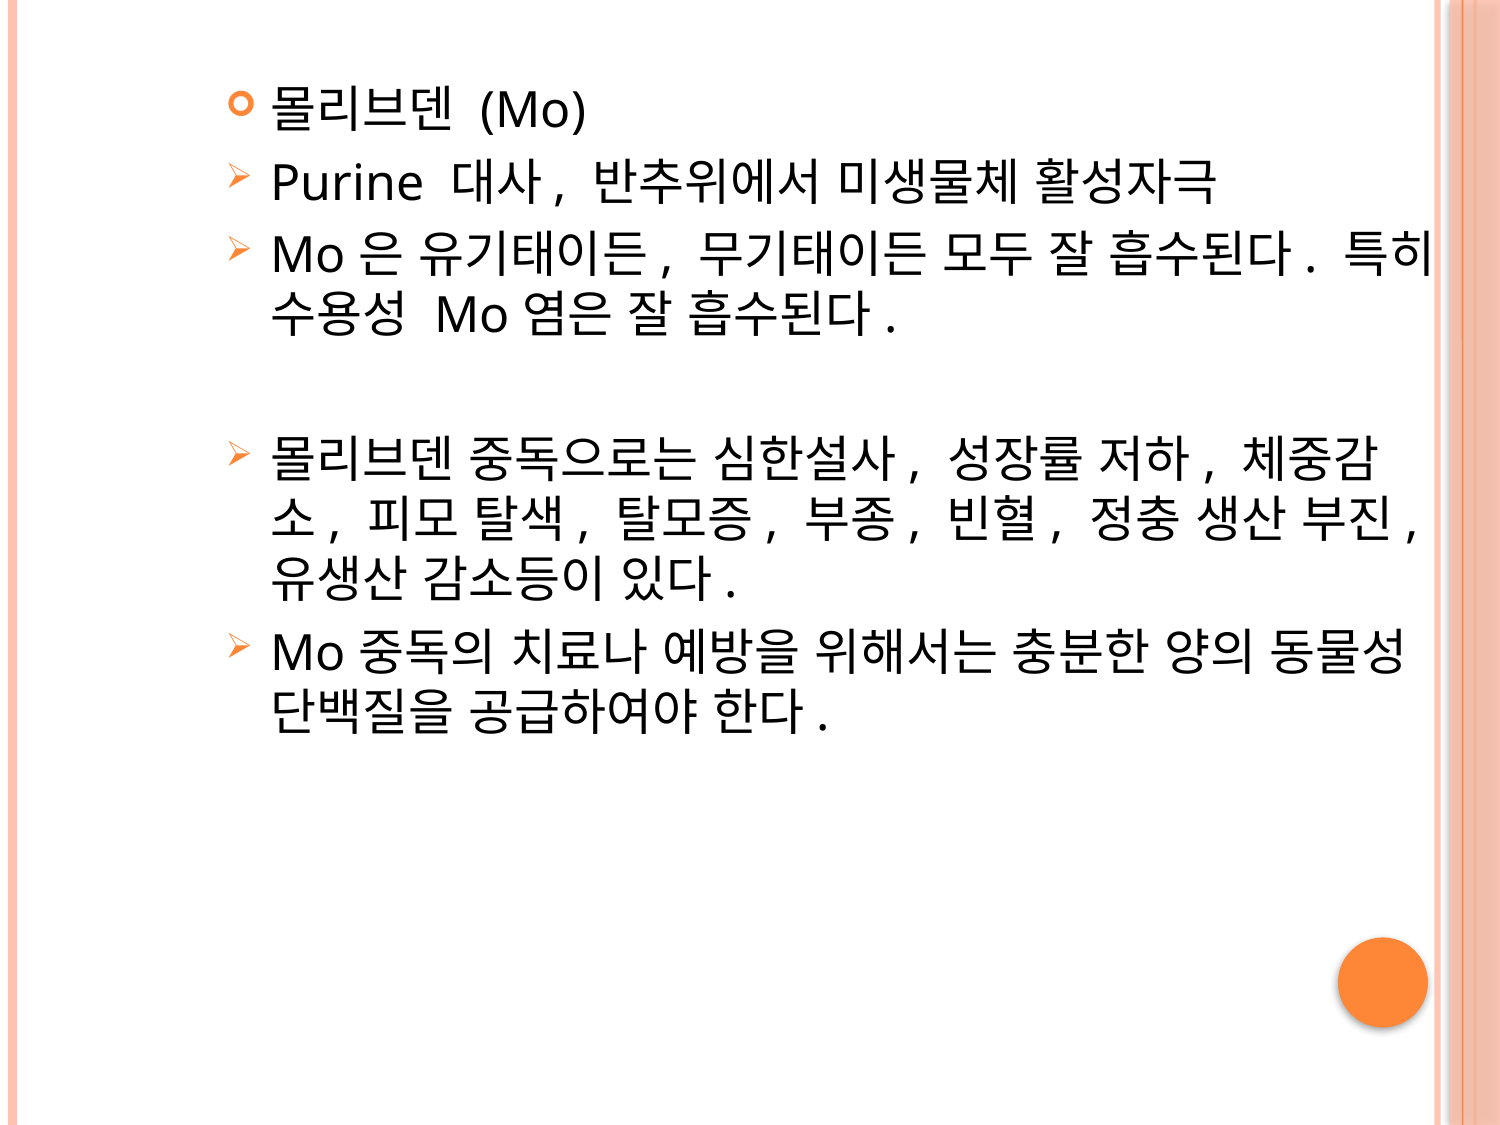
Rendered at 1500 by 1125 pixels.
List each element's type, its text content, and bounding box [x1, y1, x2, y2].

list 몰리브덴 (Mo) Purine 대사, 반추위에서 미생물체 활성자극 Mo은 유기태이든, 무기태이든 모두 잘 흡수된다. 특히 수용성 Mo염은 잘 흡수된다. 몰리브덴 중독으로는 심한설사, 성장률 저하, 체중감소, 피모 탈색, 탈모증, 부종, 빈혈, 정충 생산 부진, 유생산 감소등이 있다. Mo중독의 치료나 예방을 위해서는 충분한 양의 동물성 단백질을 공급하여야 한다. [210, 70, 1466, 1025]
